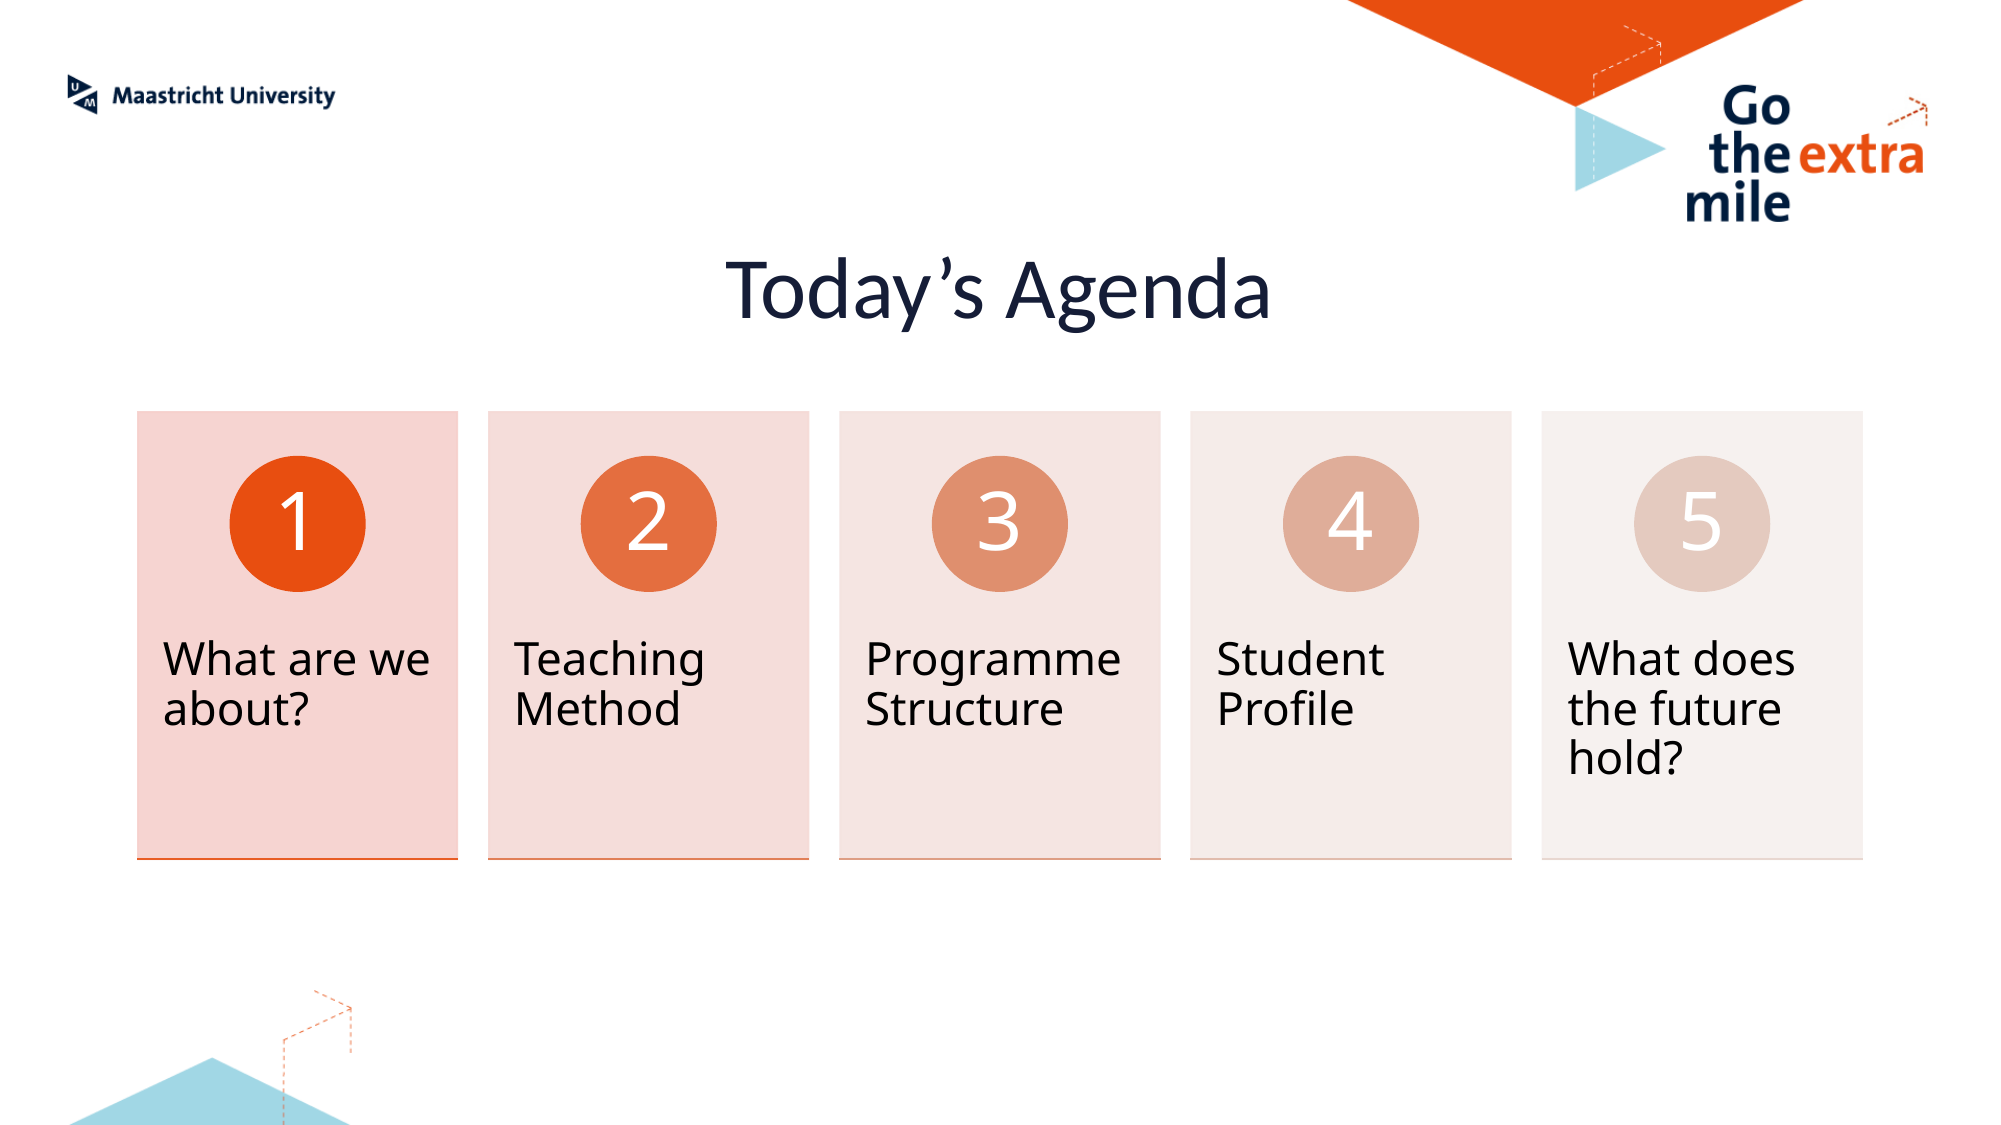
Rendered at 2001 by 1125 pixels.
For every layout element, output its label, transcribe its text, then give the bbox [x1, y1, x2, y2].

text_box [137, 294, 1863, 977]
picture [0, 0, 340, 119]
text_box Today’s Agenda [137, 248, 1863, 294]
picture [0, 984, 361, 1125]
picture [1341, 0, 2000, 224]
